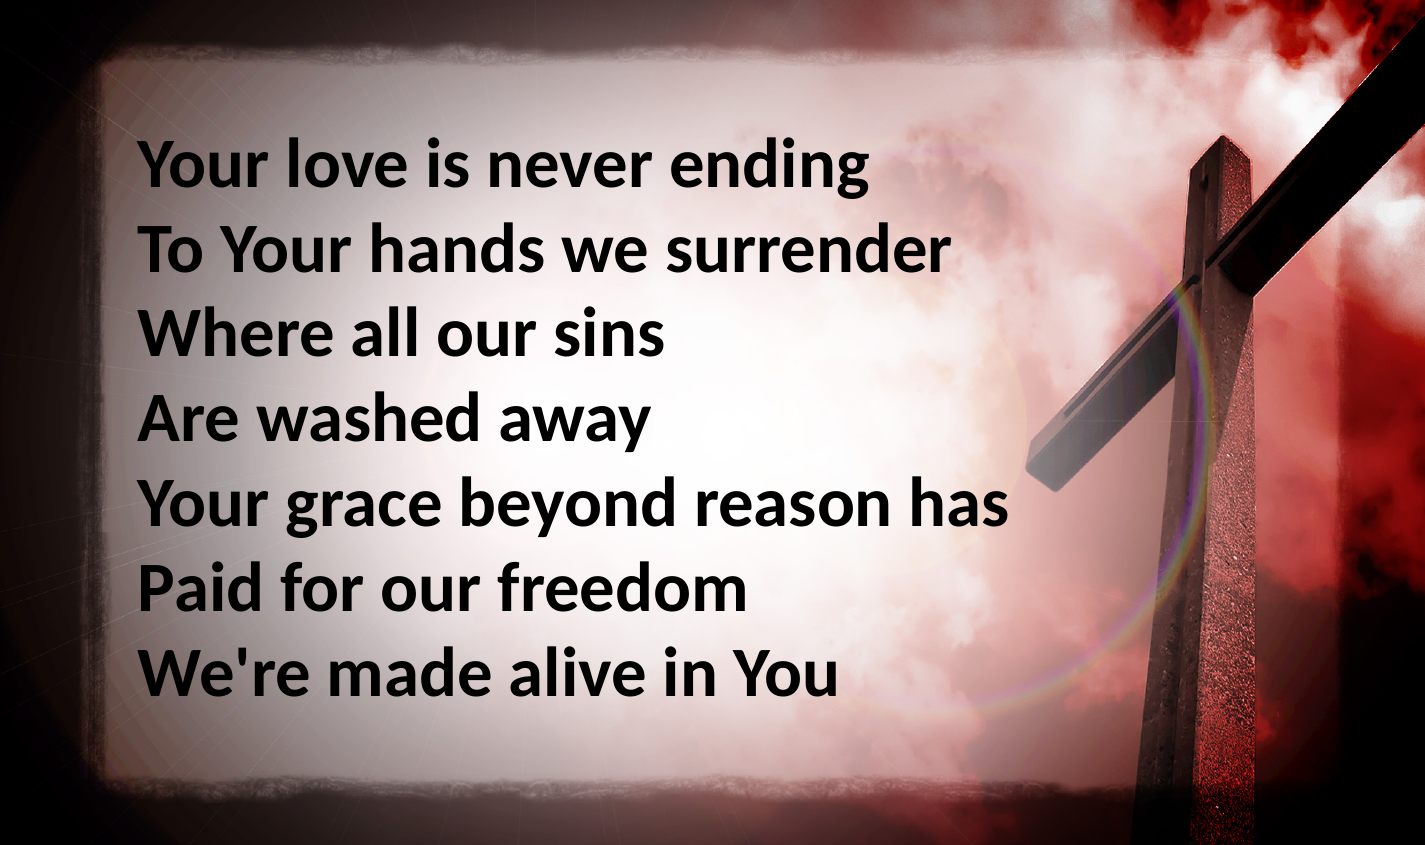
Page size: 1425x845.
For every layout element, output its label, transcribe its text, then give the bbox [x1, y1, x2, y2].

picture [0, 0, 1425, 845]
text_box Your love is never ending To Your hands we surrender Where all our sins Are washed away Your grace beyond reason has Paid for our freedom We're made alive in You [125, 109, 1125, 501]
